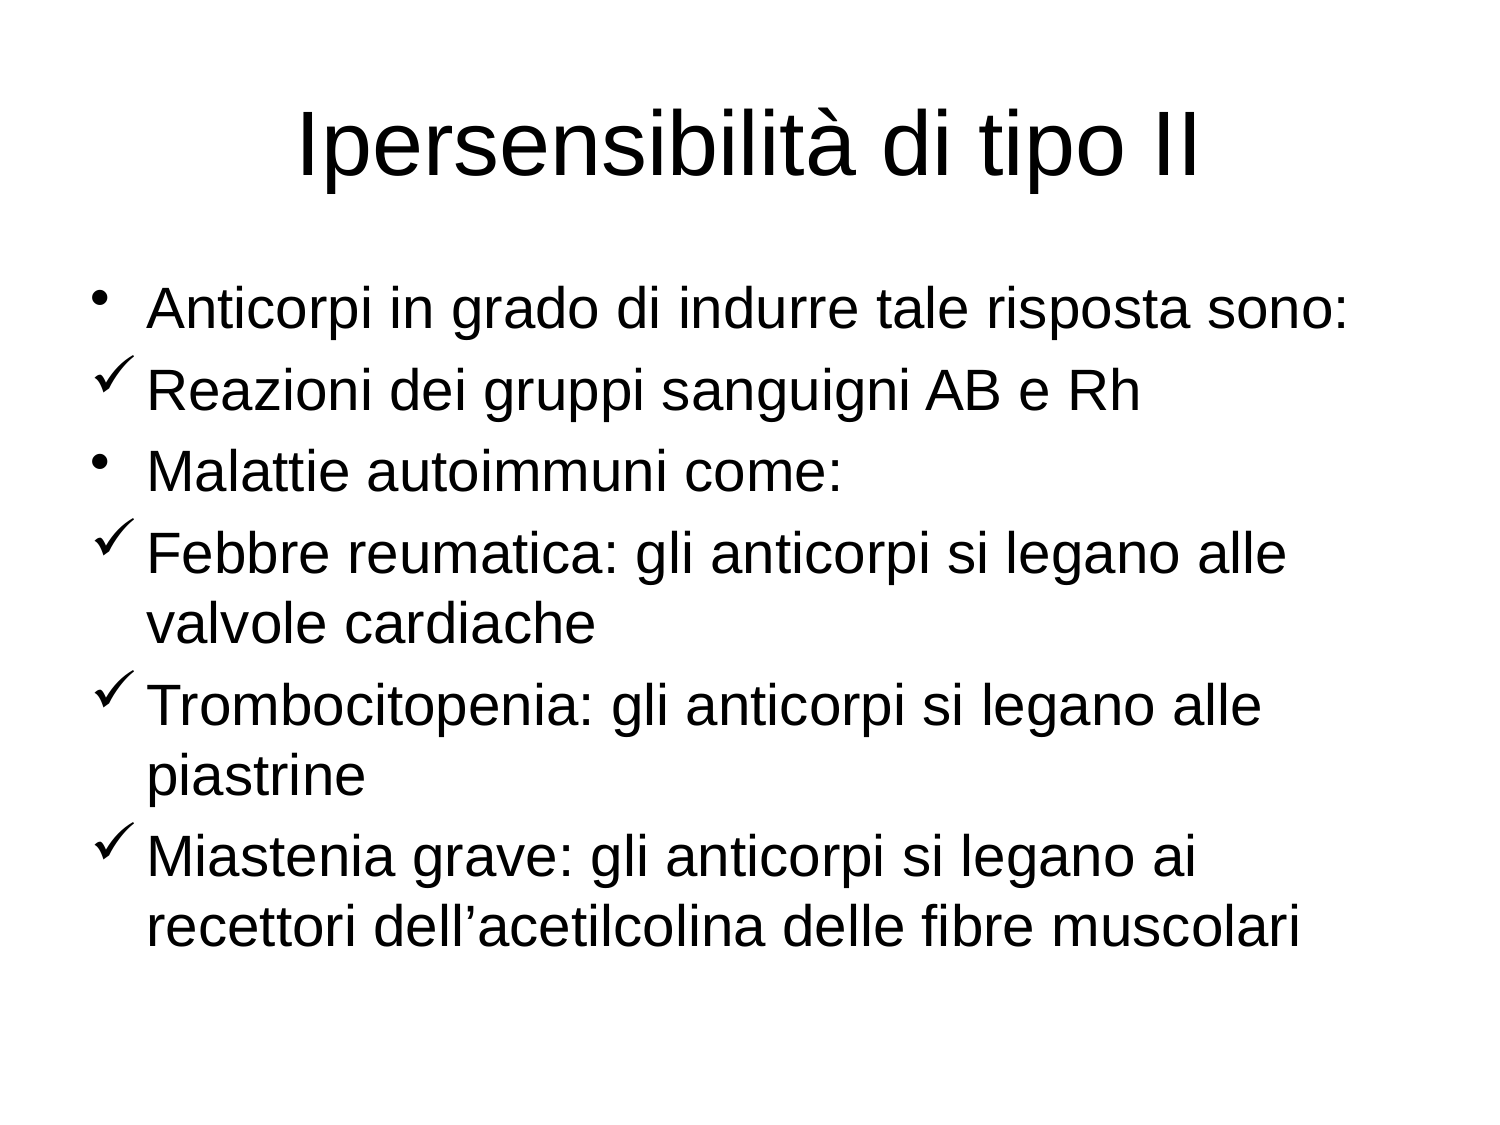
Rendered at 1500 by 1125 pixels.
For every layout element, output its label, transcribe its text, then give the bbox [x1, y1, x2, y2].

list Anticorpi in grado di indurre tale risposta sono: Reazioni dei gruppi sanguigni AB e Rh Malattie autoimmuni come: Febbre reumatica: gli anticorpi si legano alle valvole cardiache Trombocitopenia: gli anticorpi si legano alle piastrine Miastenia grave: gli anticorpi si legano ai recettori dell’acetilcolina delle fibre muscolari [74, 262, 1426, 1006]
title Ipersensibilità di tipo II [74, 44, 1426, 233]
